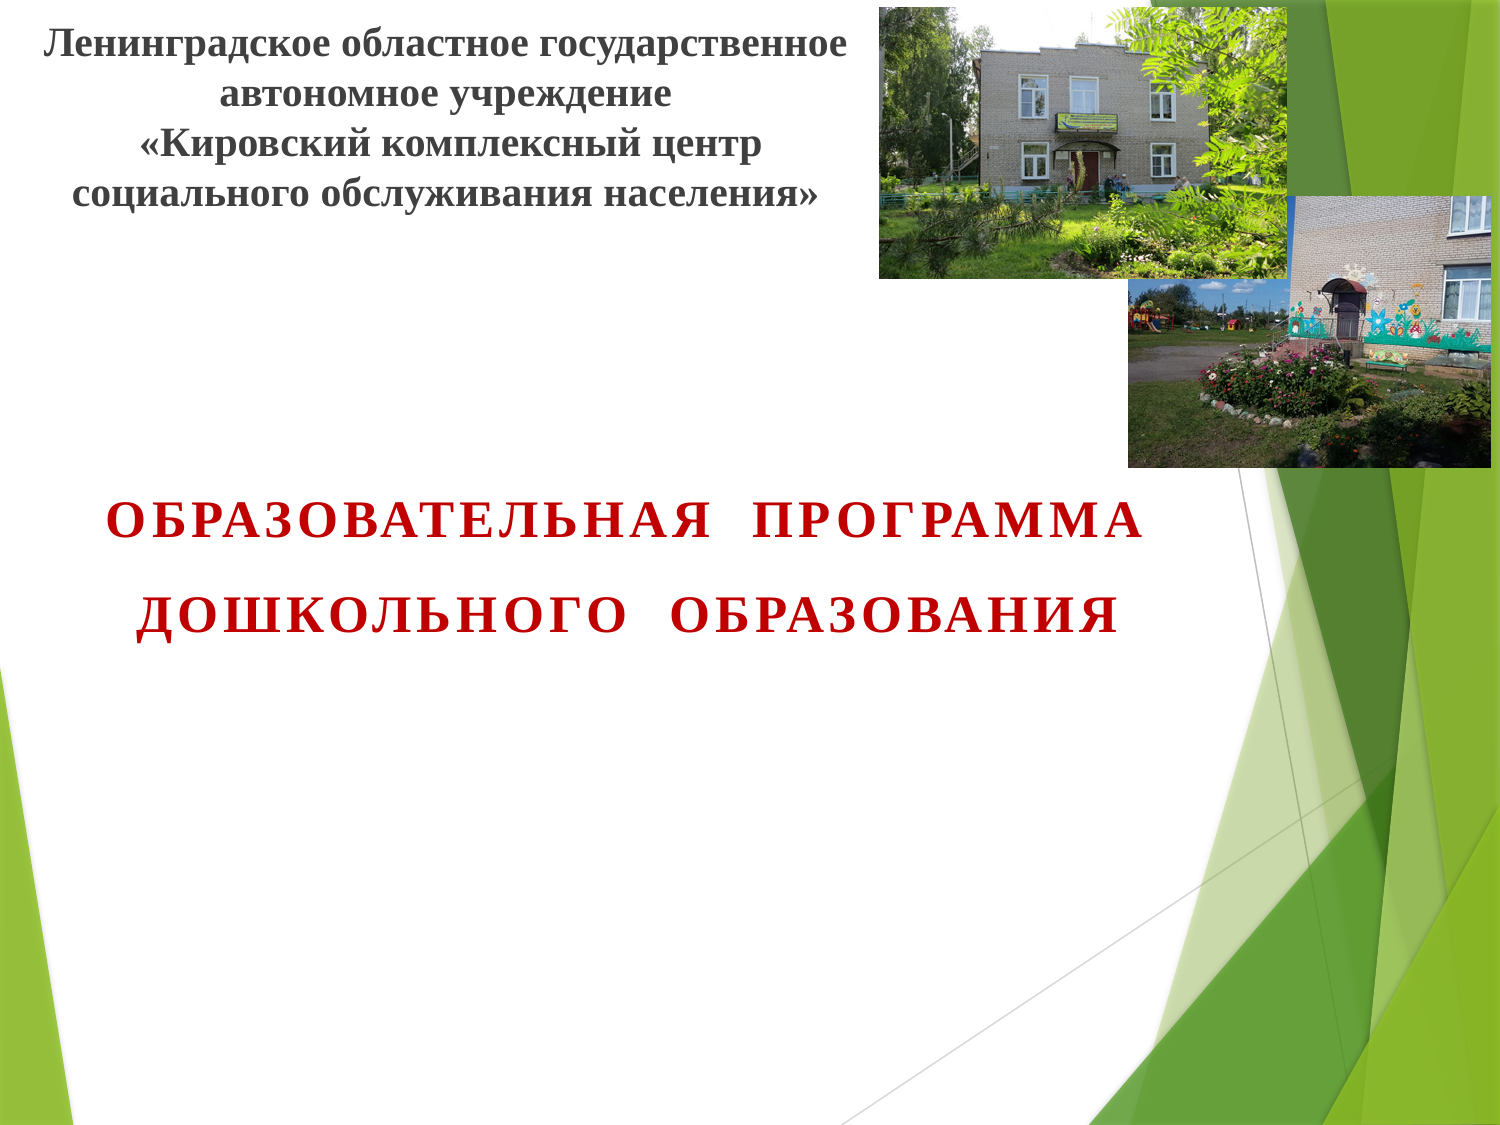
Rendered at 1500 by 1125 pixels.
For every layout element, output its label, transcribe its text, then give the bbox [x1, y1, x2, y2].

text_box ОБРАЗОВАТЕЛЬНАЯ ПРОГРАММА ДОШКОЛЬНОГО ОБРАЗОВАНИЯ [41, 446, 1214, 653]
picture [879, 6, 1491, 469]
text_box Ленинградское областное государственное автономное учреждение «Кировский комплексный центр социального обслуживания населения» [0, 7, 878, 223]
